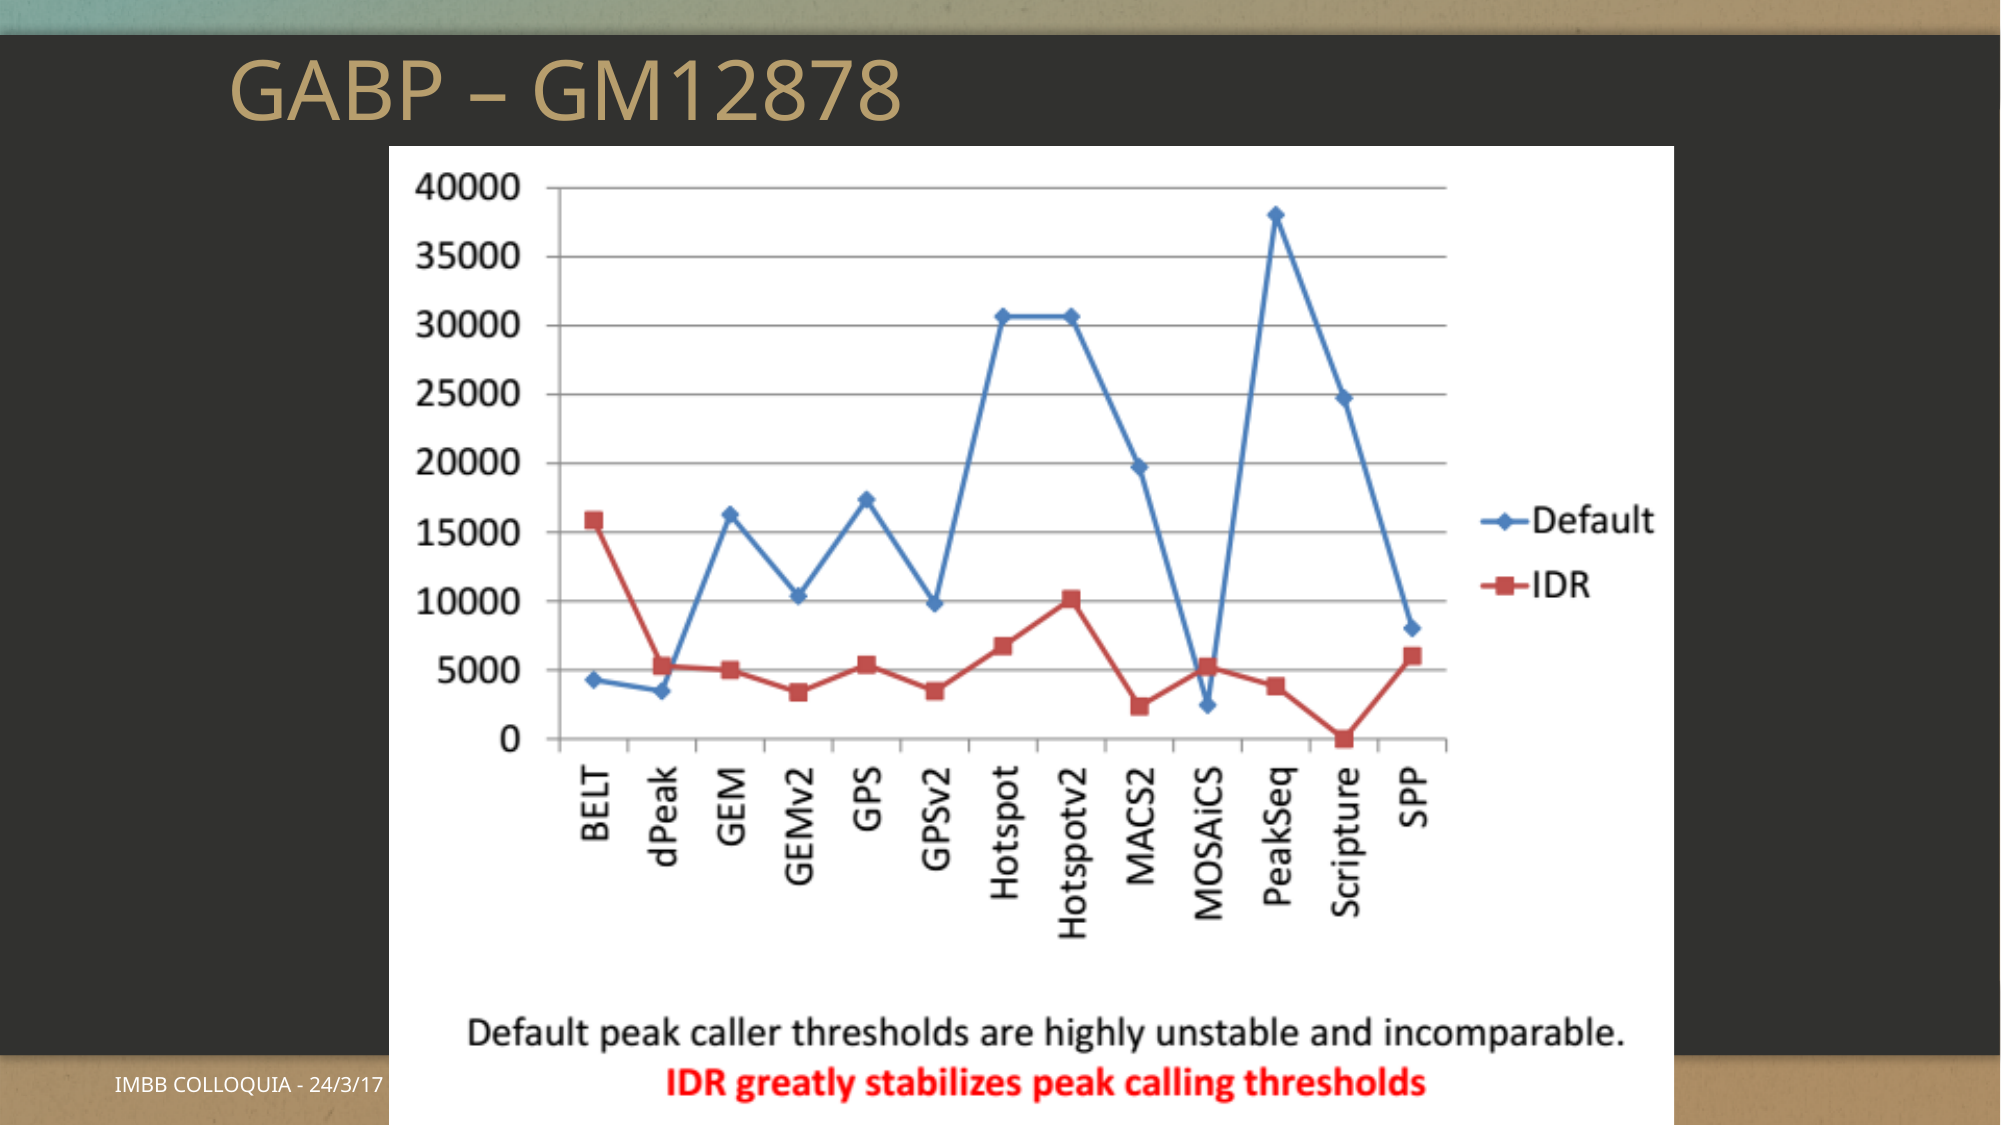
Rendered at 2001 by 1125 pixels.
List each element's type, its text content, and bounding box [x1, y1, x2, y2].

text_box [389, 146, 1675, 1125]
picture [0, 0, 2001, 1125]
footer IMBB COLLOQUIA - 24/3/17 [99, 1063, 389, 1109]
title GABP – GM12878 [212, 39, 1788, 147]
picture [0, 1056, 389, 1125]
